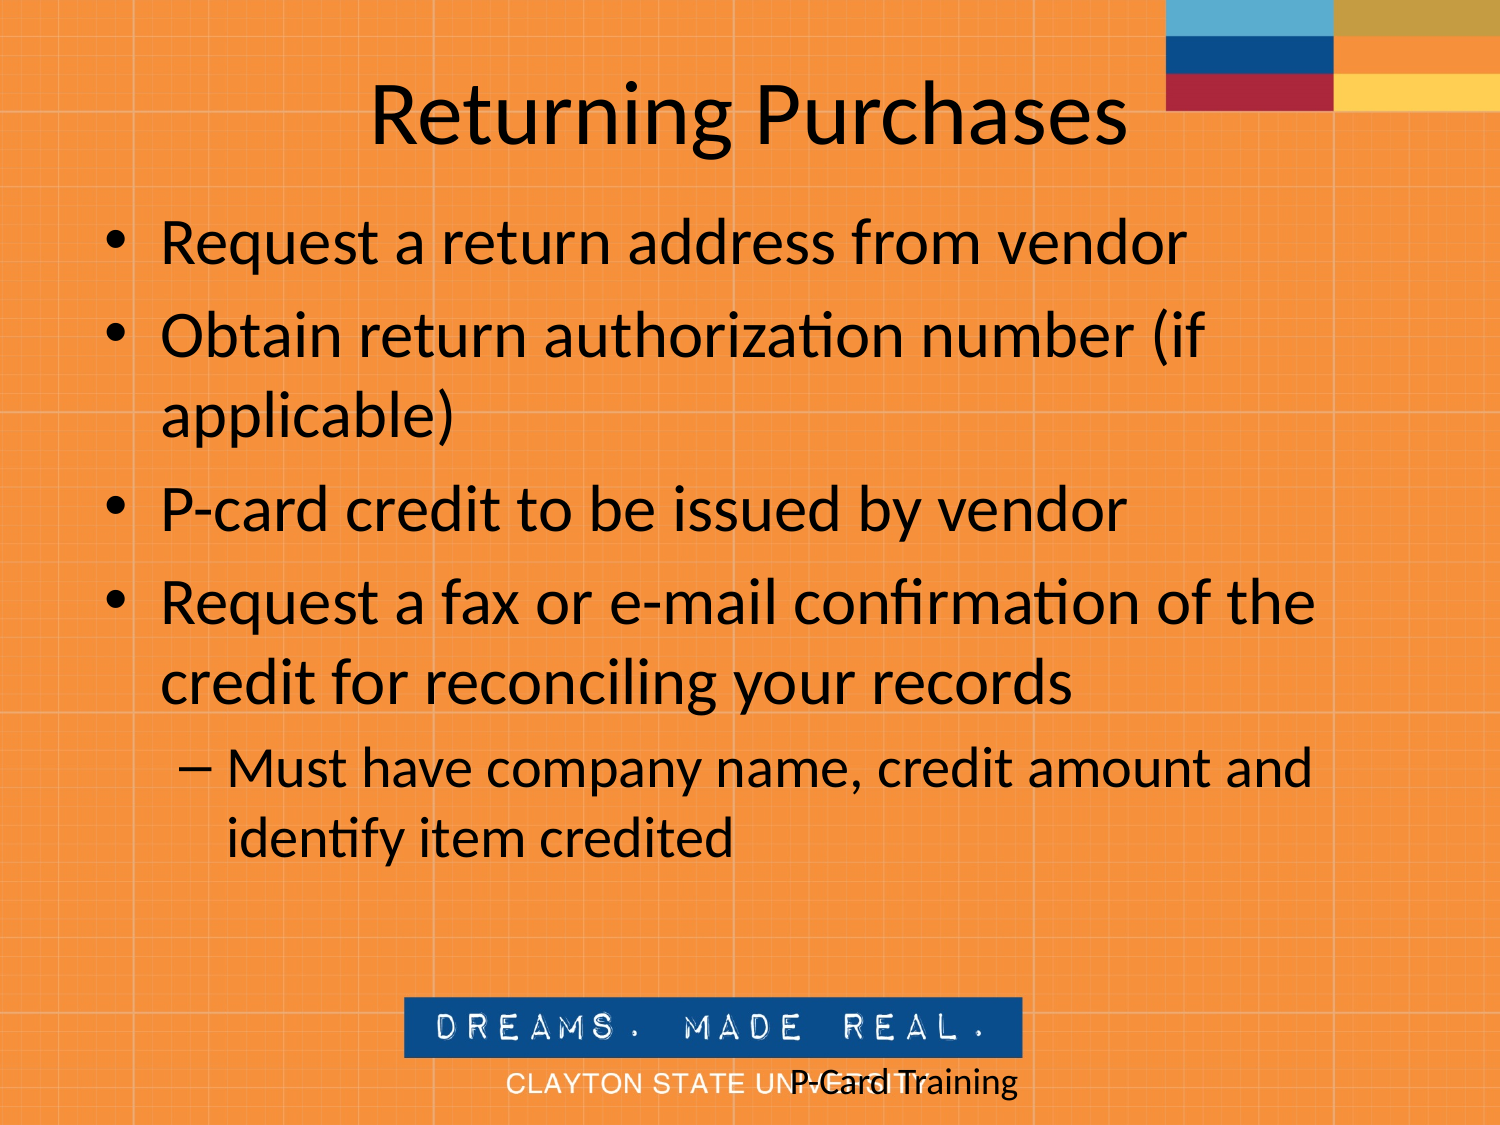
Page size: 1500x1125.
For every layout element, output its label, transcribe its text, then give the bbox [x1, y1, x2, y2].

title Returning Purchases [75, 45, 1425, 233]
slide_number P-Card Training [24, 1050, 1488, 1113]
picture [0, 0, 1500, 1125]
list Request a return address from vendor Obtain return authorization number (if applicable) P-card credit to be issued by vendor Request a fax or e-mail confirmation of the credit for reconciling your records Must have company name, credit amount and identify item credited [89, 190, 1440, 879]
